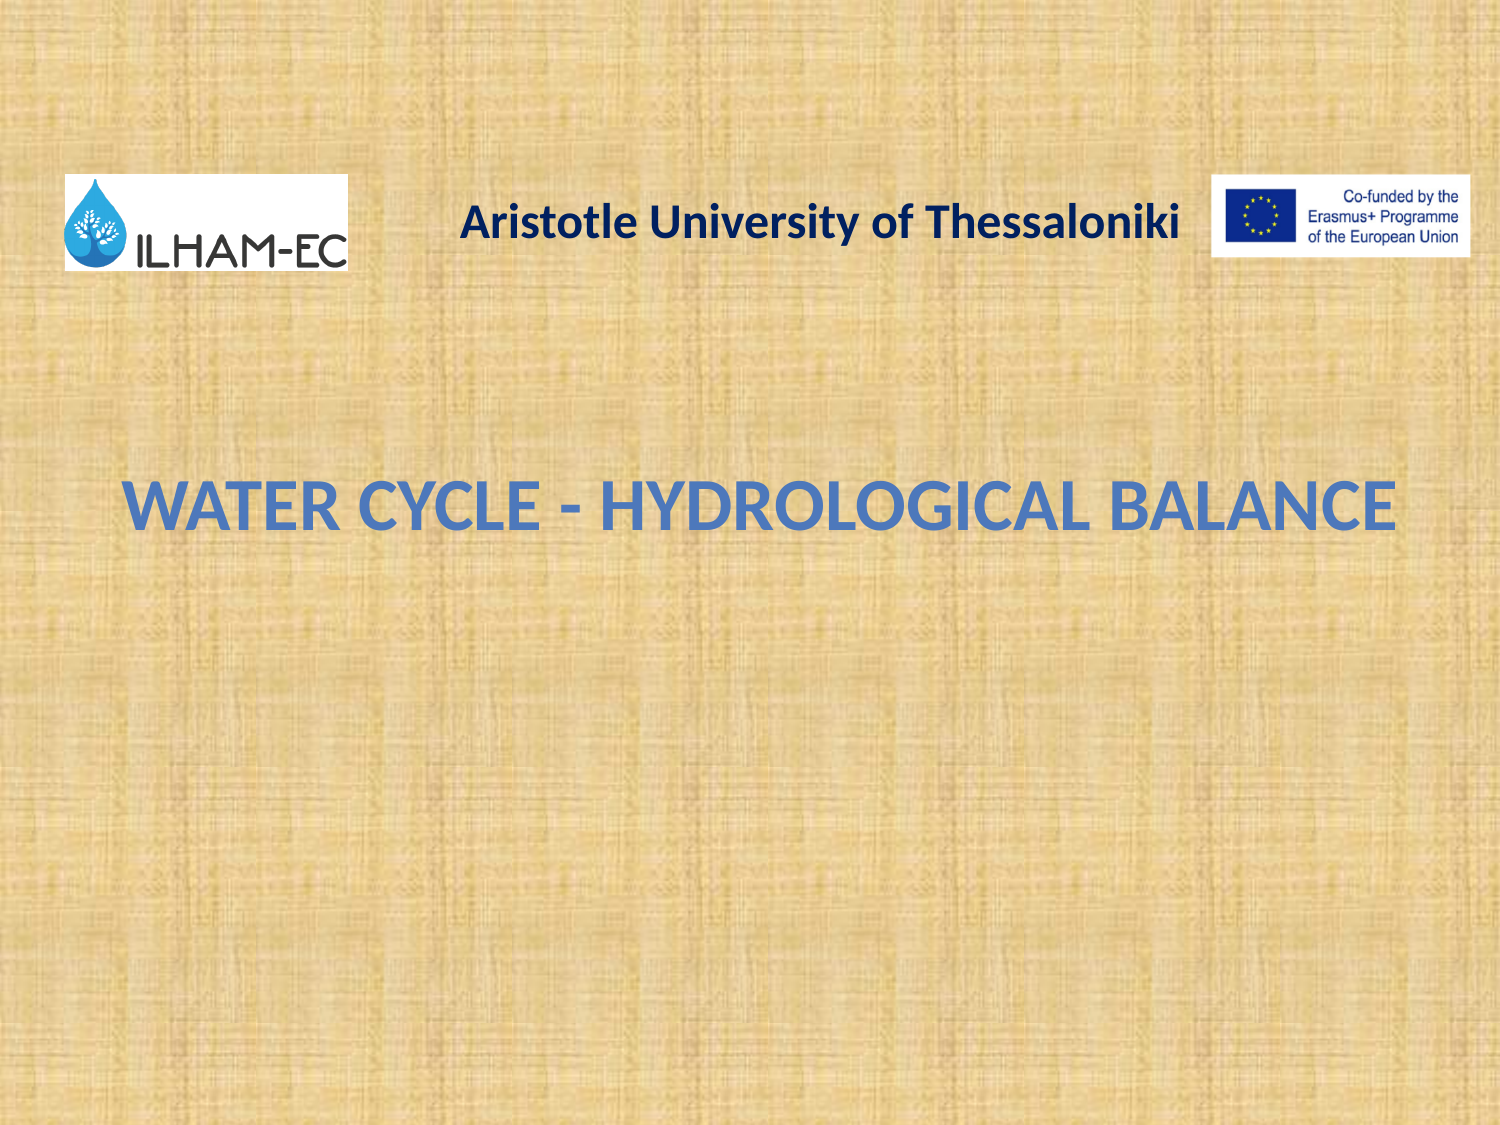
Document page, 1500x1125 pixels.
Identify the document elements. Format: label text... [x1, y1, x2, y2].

picture [0, 0, 1500, 1125]
text_box Water Cycle - Hydrological Balance [106, 448, 1430, 554]
text_box Aristotle University of Thessaloniki [431, 187, 1205, 257]
